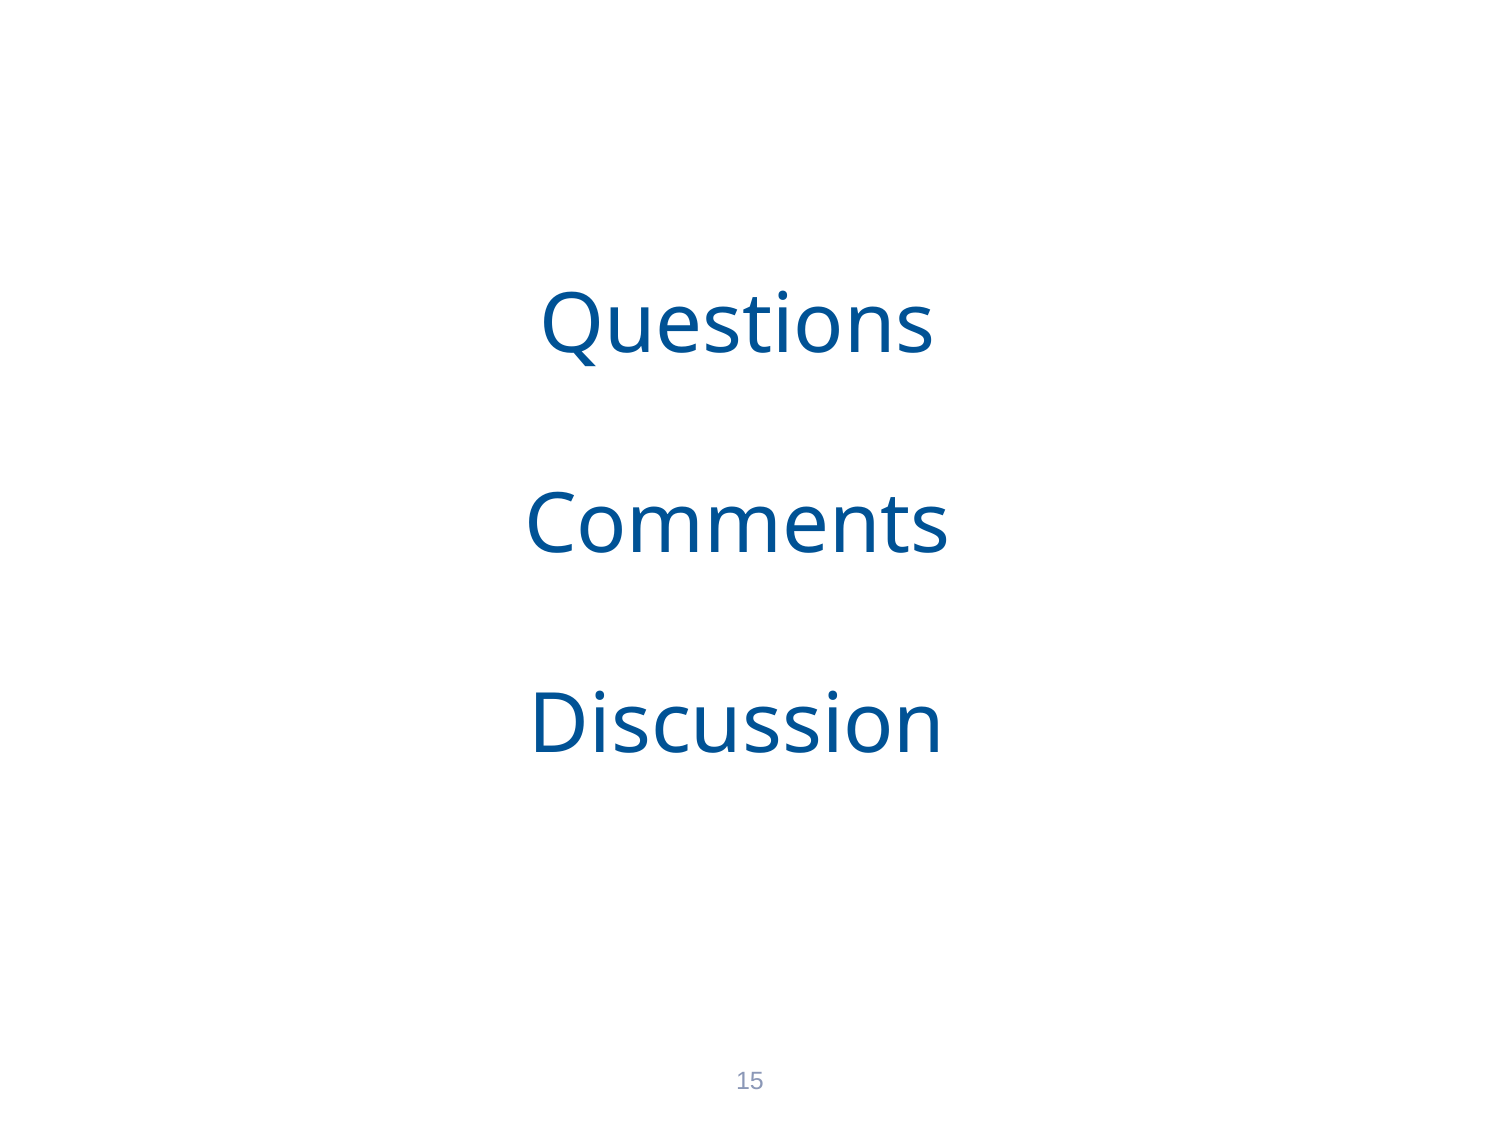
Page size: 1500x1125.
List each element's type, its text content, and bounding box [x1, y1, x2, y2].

slide_number 15 [662, 1050, 838, 1110]
title Questions Comments Discussion [62, 162, 1413, 876]
